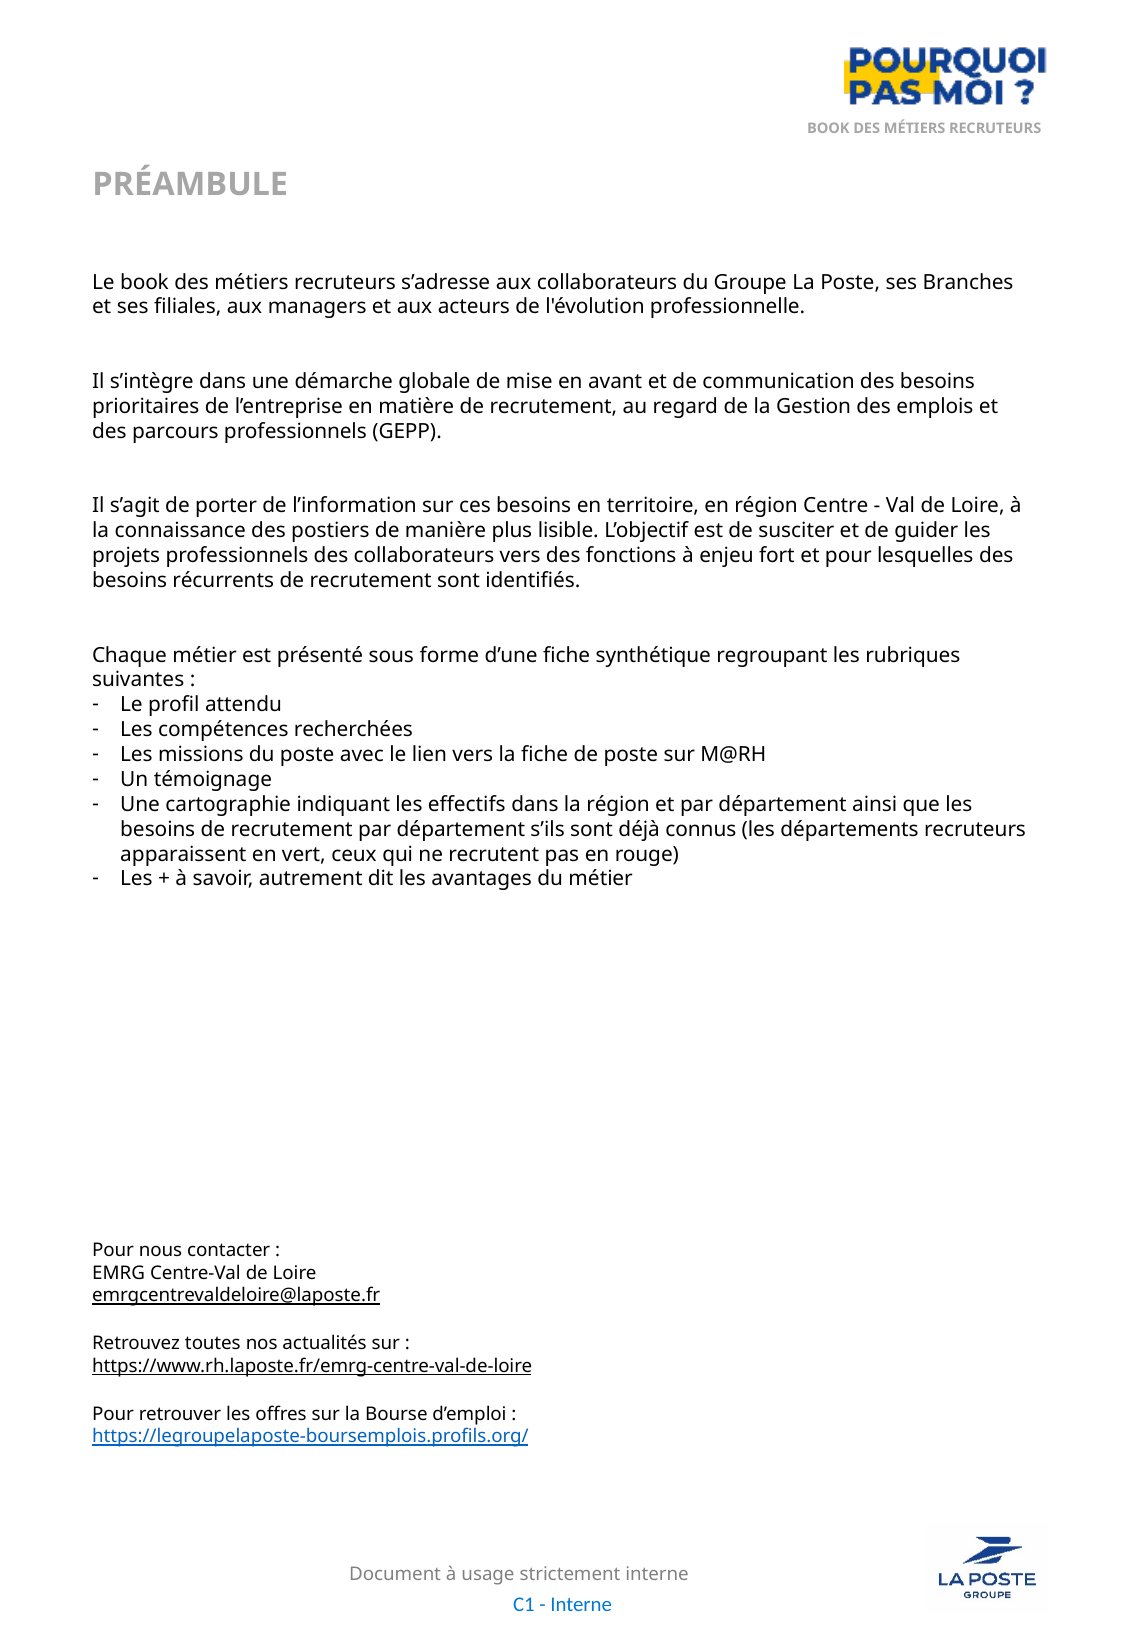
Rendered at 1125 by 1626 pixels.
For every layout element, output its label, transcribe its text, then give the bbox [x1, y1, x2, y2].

picture [926, 1524, 1048, 1612]
title préambule [77, 153, 1048, 210]
footer Document à usage strictement interne [334, 1553, 753, 1593]
picture [844, 43, 1048, 114]
list Le book des métiers recruteurs s’adresse aux collaborateurs du Groupe La Poste, ses Branches et ses filiales, aux managers et aux acteurs de l'évolution professionnelle. Il s’intègre dans une démarche globale de mise en avant et de communication des besoins prioritaires de l’entreprise en matière de recrutement, au regard de la Gestion des emplois et des parcours professionnels (GEPP). Il s’agit de porter de l’information sur ces besoins en territoire, en région Centre - Val de Loire, à la connaissance des postiers de manière plus lisible. L’objectif est de susciter et de guider les projets professionnels des collaborateurs vers des fonctions à enjeu fort et pour lesquelles des besoins récurrents de recrutement sont identifiés. Chaque métier est présenté sous forme d’une fiche synthétique regroupant les rubriques suivantes : Le profil attendu Les compétences recherchées Les missions du poste avec le lien vers la fiche de poste sur M@RH Un témoignage Une cartographie indiquant les effectifs dans la région et par département ainsi que les besoins de recrutement par département s’ils sont déjà connus (les départements recruteurs apparaissent en vert, ceux qui ne recrutent pas en rouge) Les + à savoir, autrement dit les avantages du métier Pour nous contacter : EMRG Centre-Val de Loire emrgcentrevaldeloire@laposte.fr Retrouvez toutes nos actualités sur : https://www.rh.laposte.fr/emrg-centre-val-de-loire Pour retrouver les offres sur la Bourse d’emploi : https://legroupelaposte-boursemplois.profils.org/ [77, 261, 1048, 1464]
